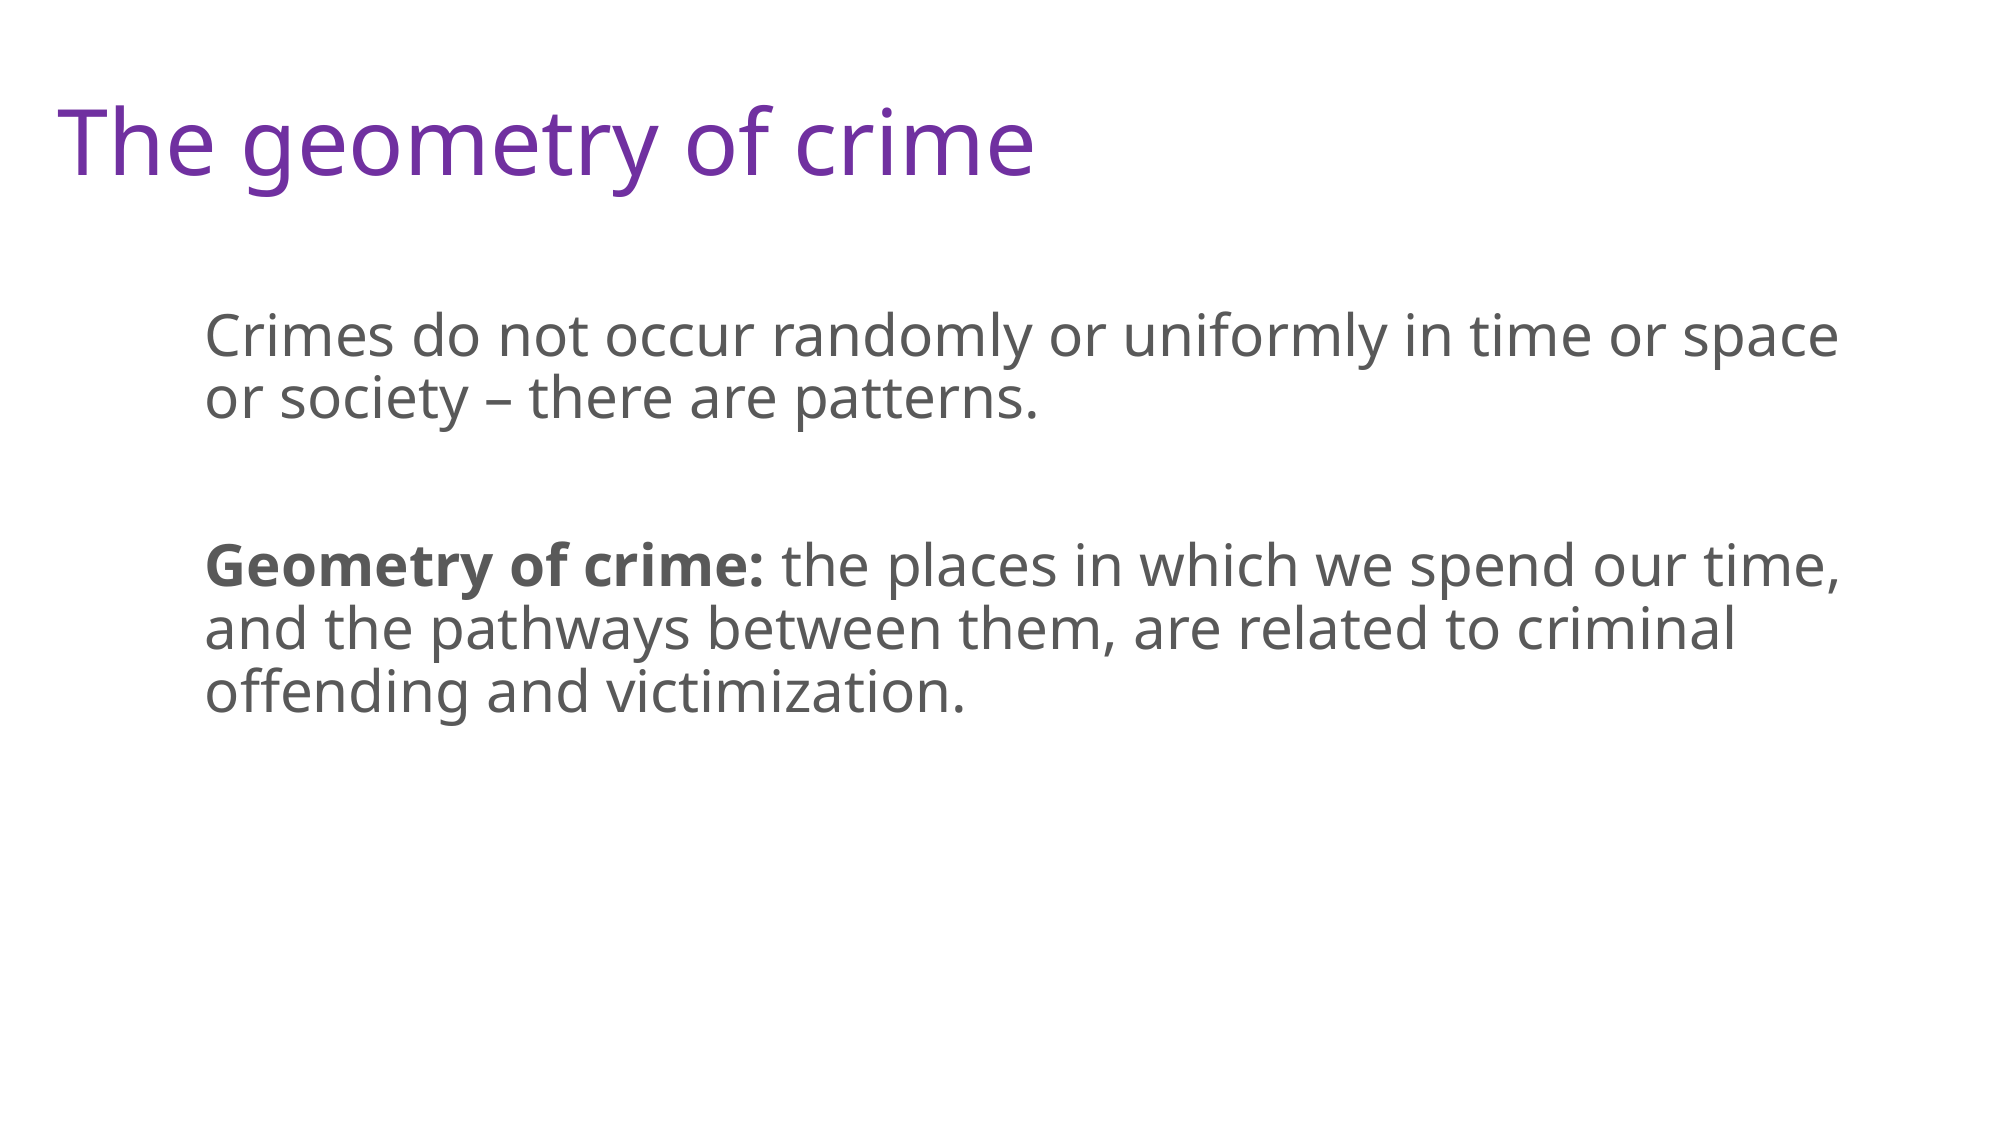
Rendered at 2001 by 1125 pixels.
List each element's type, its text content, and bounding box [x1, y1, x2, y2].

title The geometry of crime [42, 37, 1768, 255]
list Crimes do not occur randomly or uniformly in time or space or society – there are patterns. Geometry of crime: the places in which we spend our time, and the pathways between them, are related to criminal offending and victimization. [189, 298, 1915, 1013]
